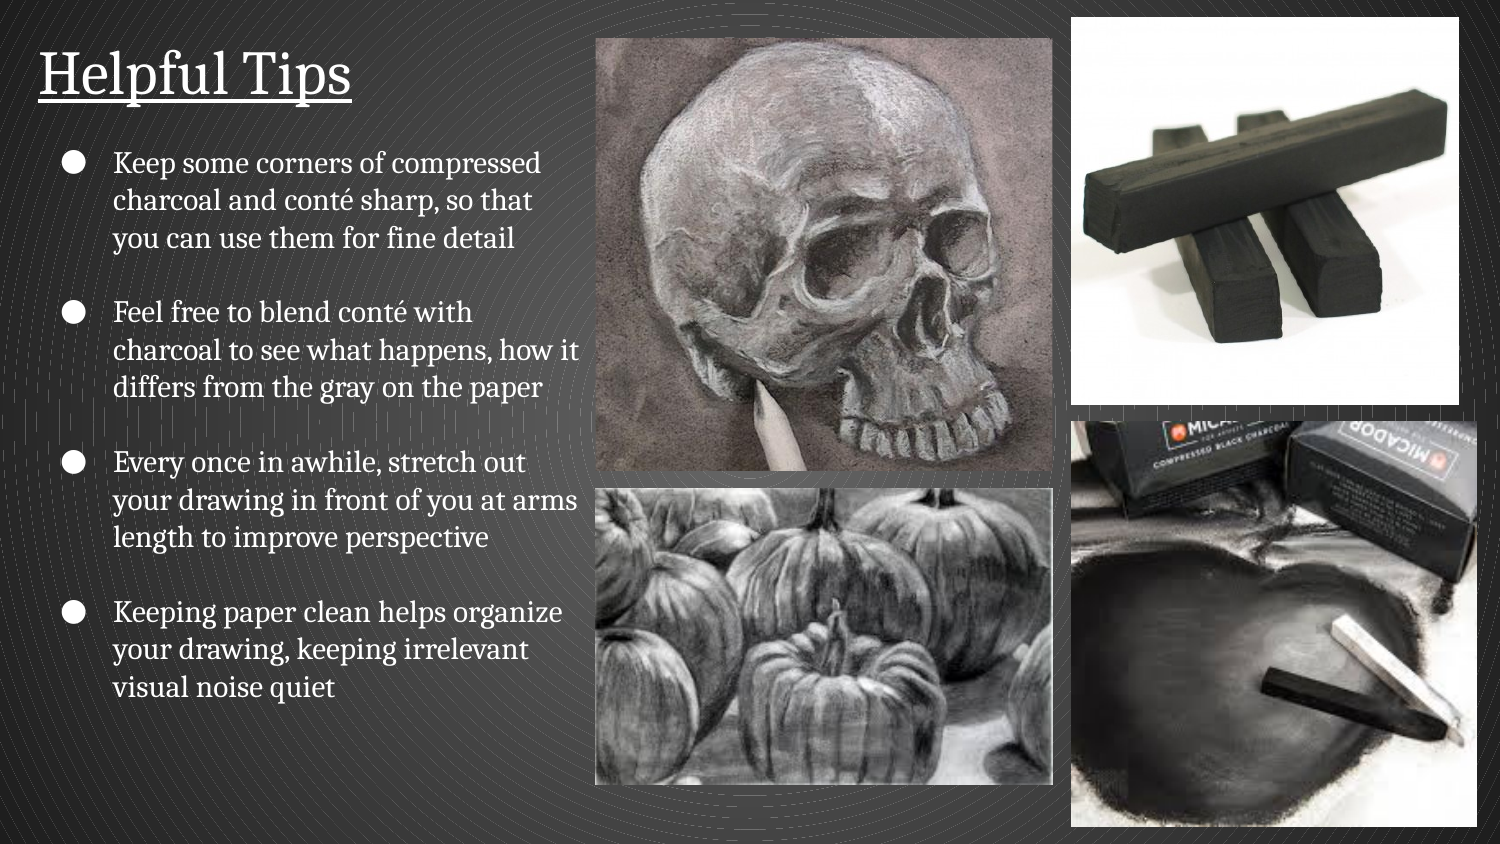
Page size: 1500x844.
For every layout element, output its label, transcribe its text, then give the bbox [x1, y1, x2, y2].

picture [595, 38, 1053, 471]
picture [1071, 16, 1459, 405]
picture [595, 488, 1053, 785]
picture [1071, 421, 1477, 827]
text_box Helpful Tips Keep some corners of compressed charcoal and conté sharp, so that you can use them for fine detail Feel free to blend conté with charcoal to see what happens, how it differs from the gray on the paper Every once in awhile, stretch out your drawing in front of you at arms length to improve perspective Keeping paper clean helps organize your drawing, keeping irrelevant visual noise quiet [23, 17, 596, 790]
